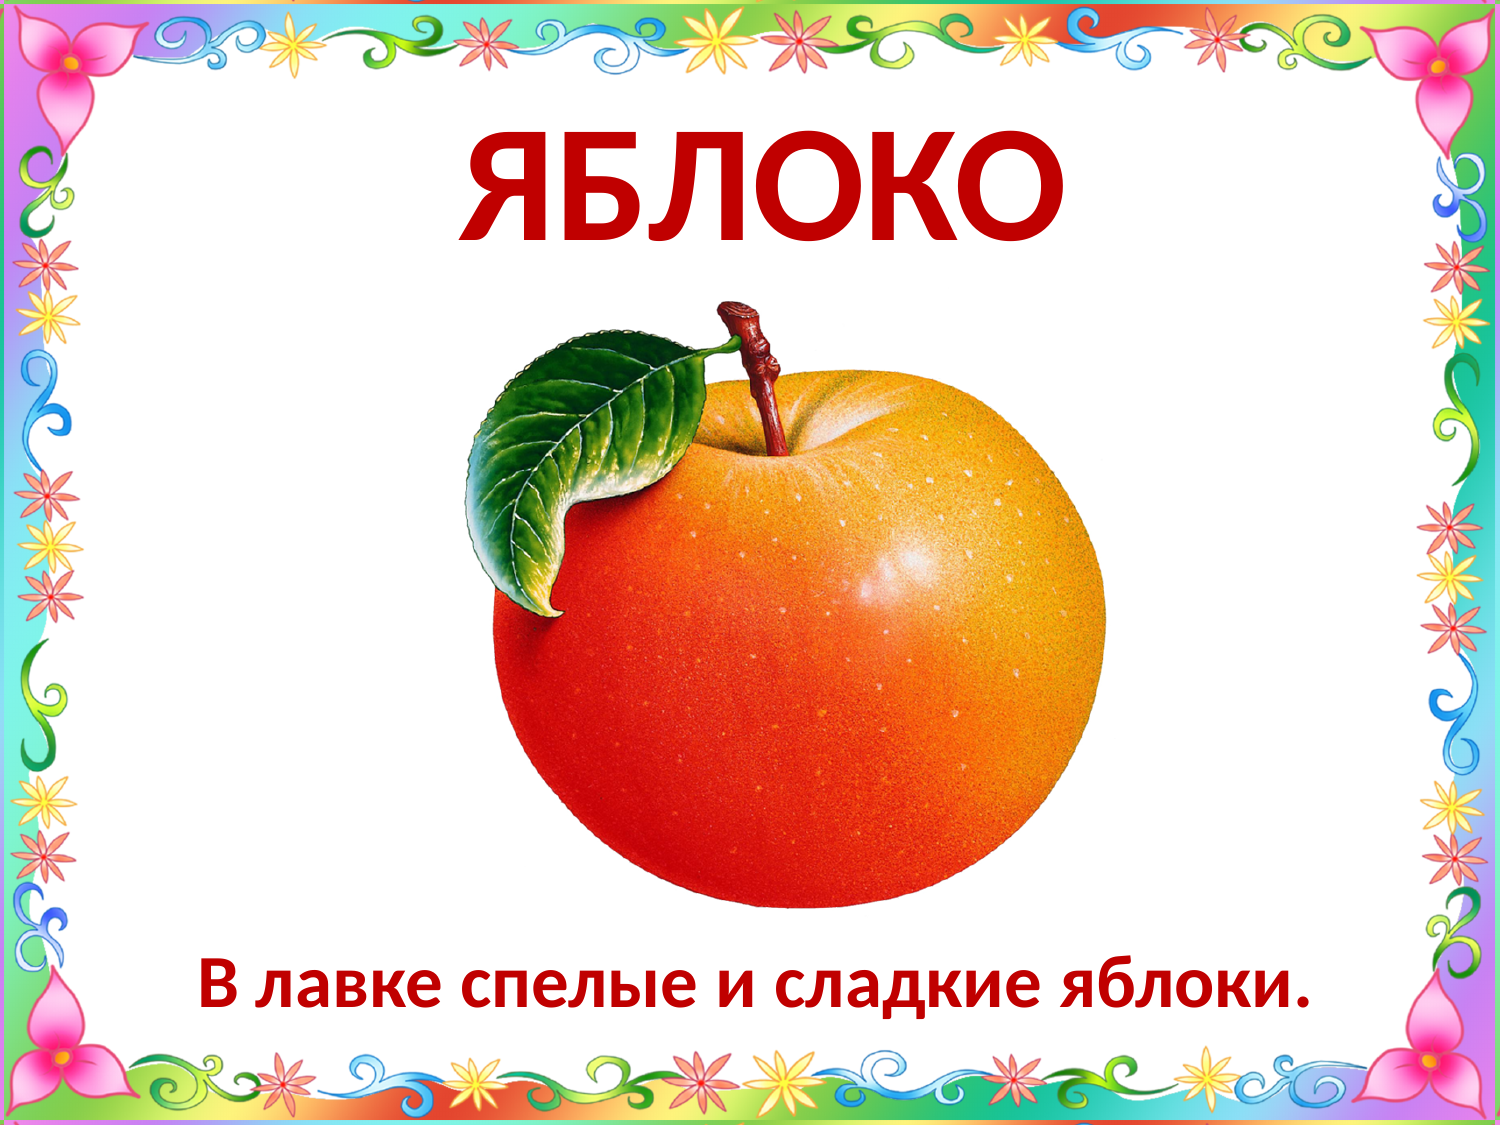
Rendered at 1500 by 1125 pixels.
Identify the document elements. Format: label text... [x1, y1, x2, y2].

text_box В лавке спелые и сладкие яблоки. [135, 924, 1376, 1030]
picture [0, 0, 1500, 1125]
text_box ЯБЛОКО [301, 66, 1226, 282]
